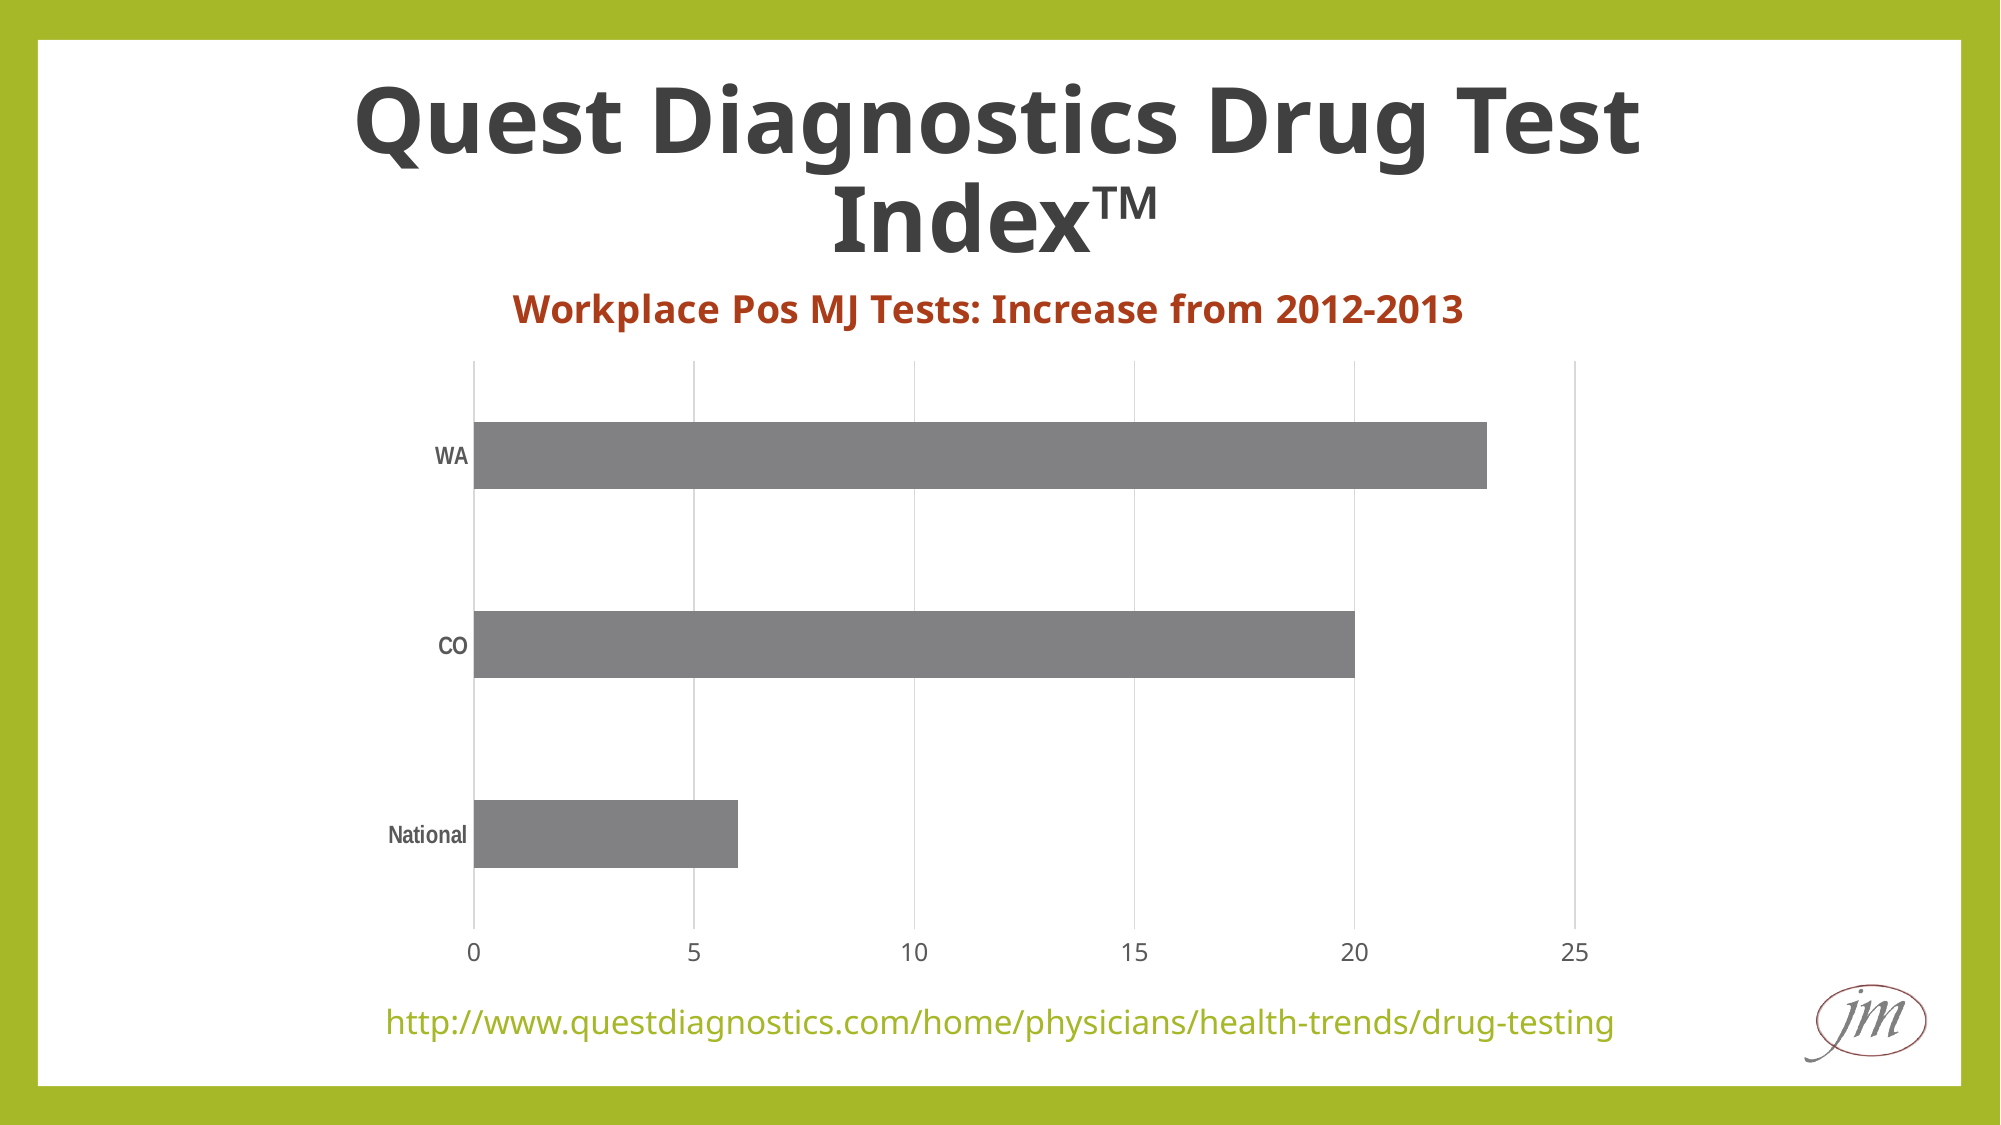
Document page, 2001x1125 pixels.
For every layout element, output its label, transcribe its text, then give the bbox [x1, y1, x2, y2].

picture [1789, 976, 1950, 1069]
chart [362, 246, 1615, 985]
title Quest Diagnostics Drug Test Index™ [187, 99, 1808, 247]
list http://www.questdiagnostics.com/home/physicians/health-trends/drug-testing [187, 998, 1783, 1069]
